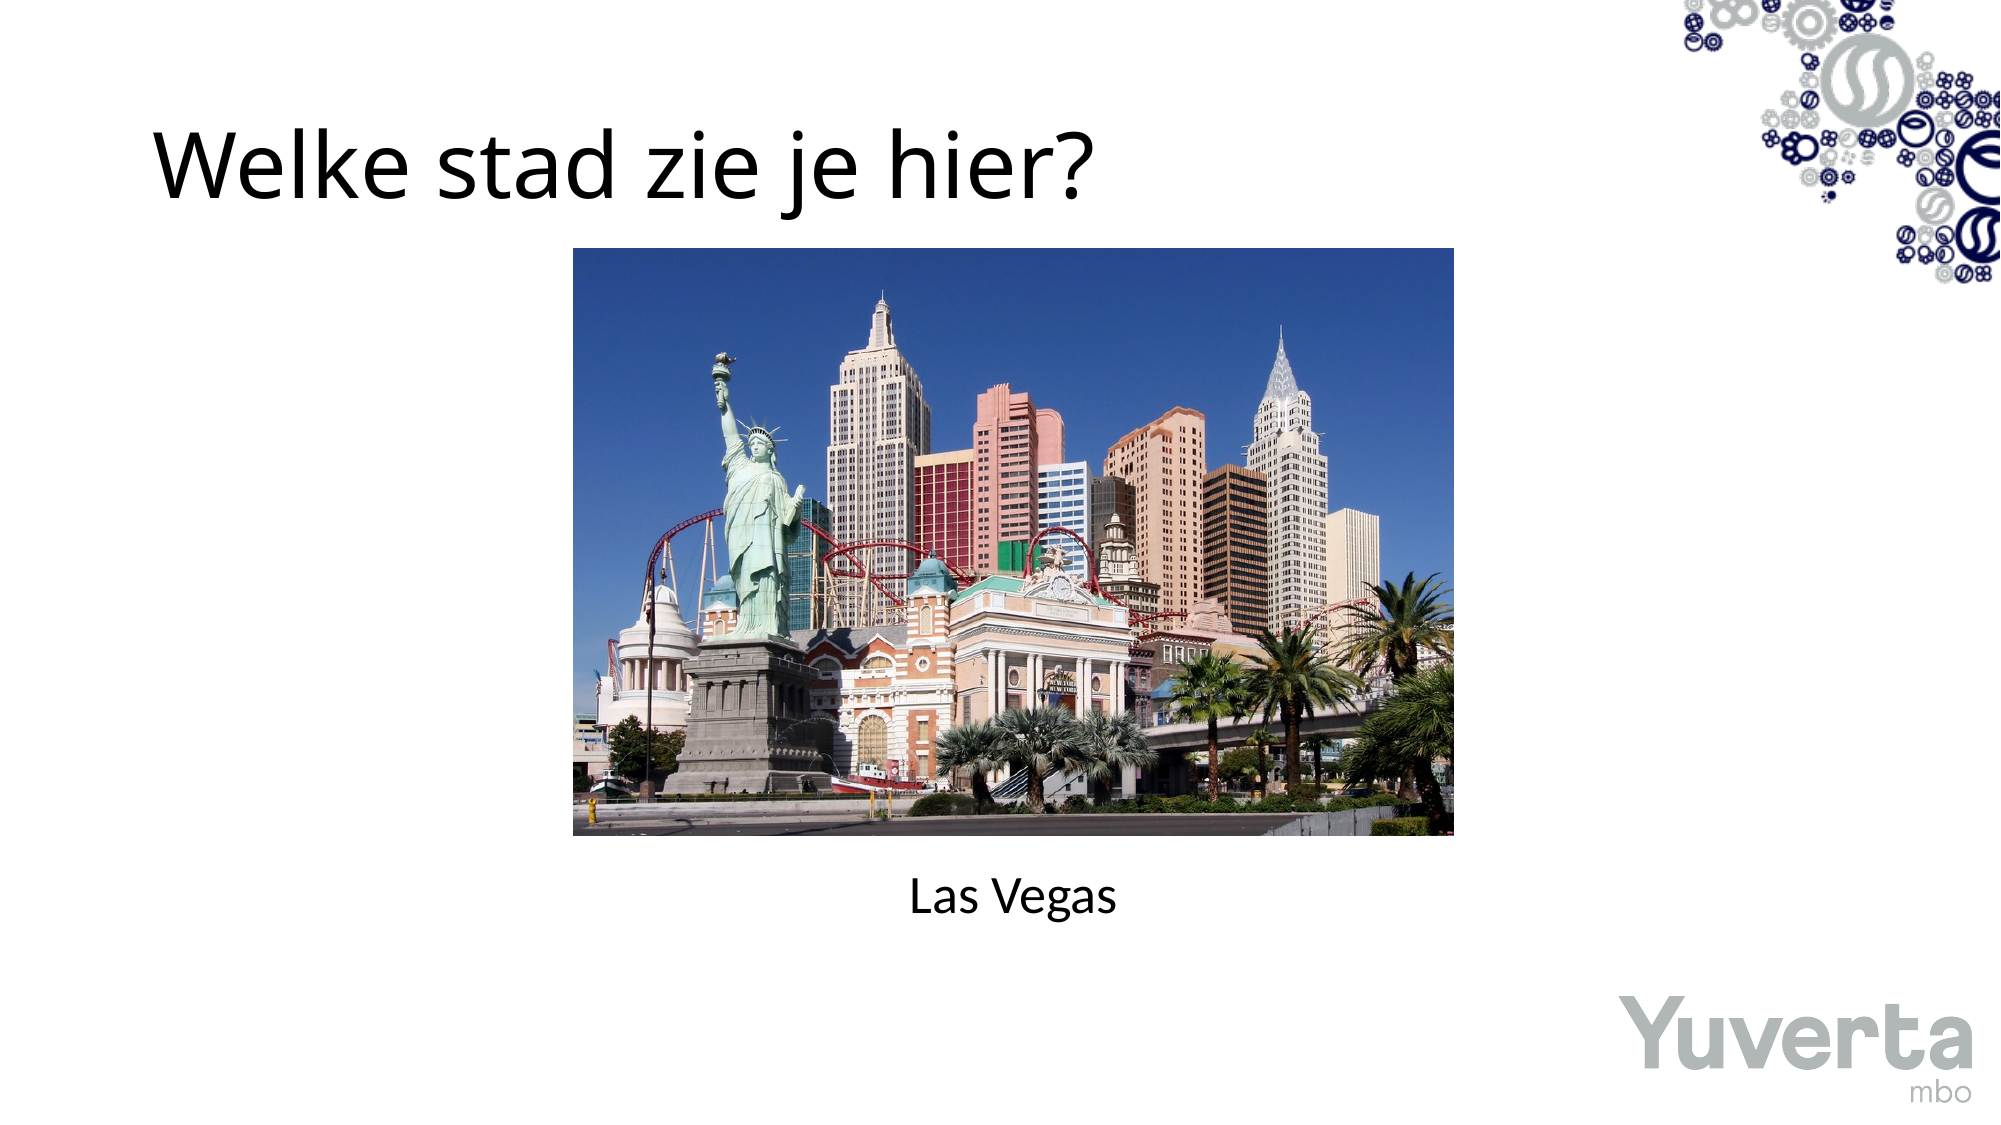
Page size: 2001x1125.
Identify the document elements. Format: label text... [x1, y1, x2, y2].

picture [0, 0, 2000, 1125]
list Las Vegas [521, 287, 1507, 1049]
title Welke stad zie je hier? [137, 59, 1863, 278]
